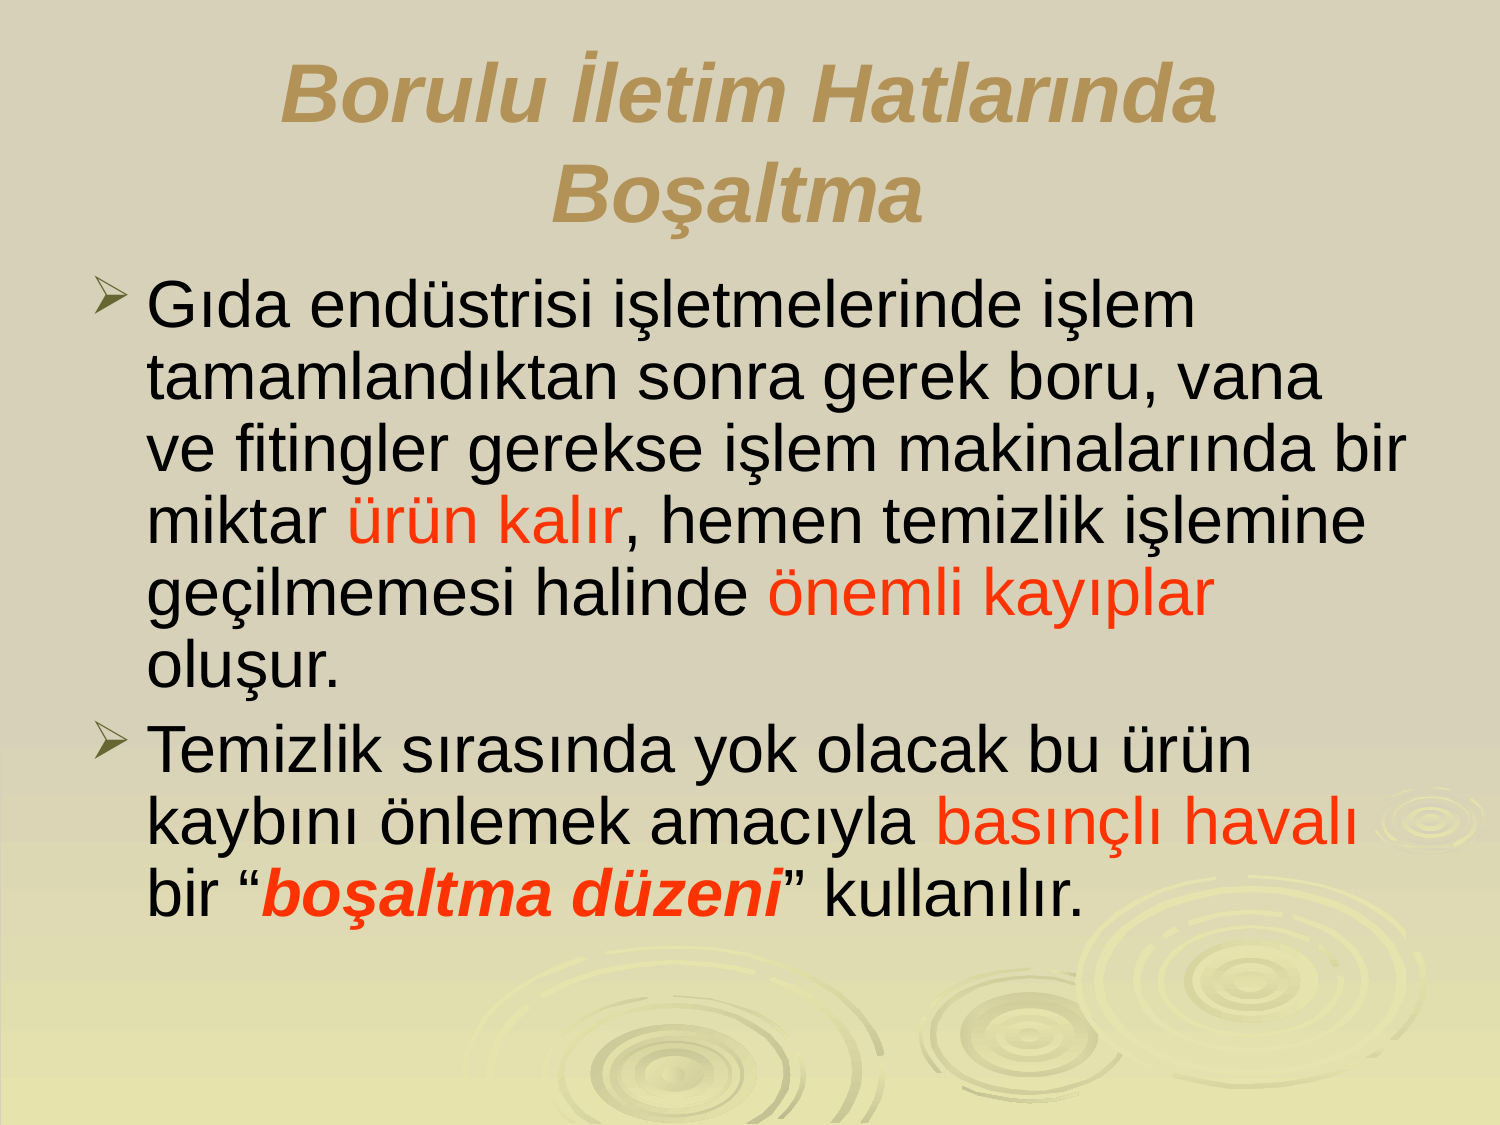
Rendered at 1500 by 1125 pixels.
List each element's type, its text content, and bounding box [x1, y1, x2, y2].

title Borulu İletim Hatlarında Boşaltma [74, 45, 1426, 233]
list Gıda endüstrisi işletmelerinde işlem tamamlandıktan sonra gerek boru, vana ve fitingler gerekse işlem makinalarında bir miktar ürün kalır, hemen temizlik işlemine geçilmemesi halinde önemli kayıplar oluşur. Temizlik sırasında yok olacak bu ürün kaybını önlemek amacıyla basınçlı havalı bir “boşaltma düzeni” kullanılır. [74, 262, 1426, 1006]
